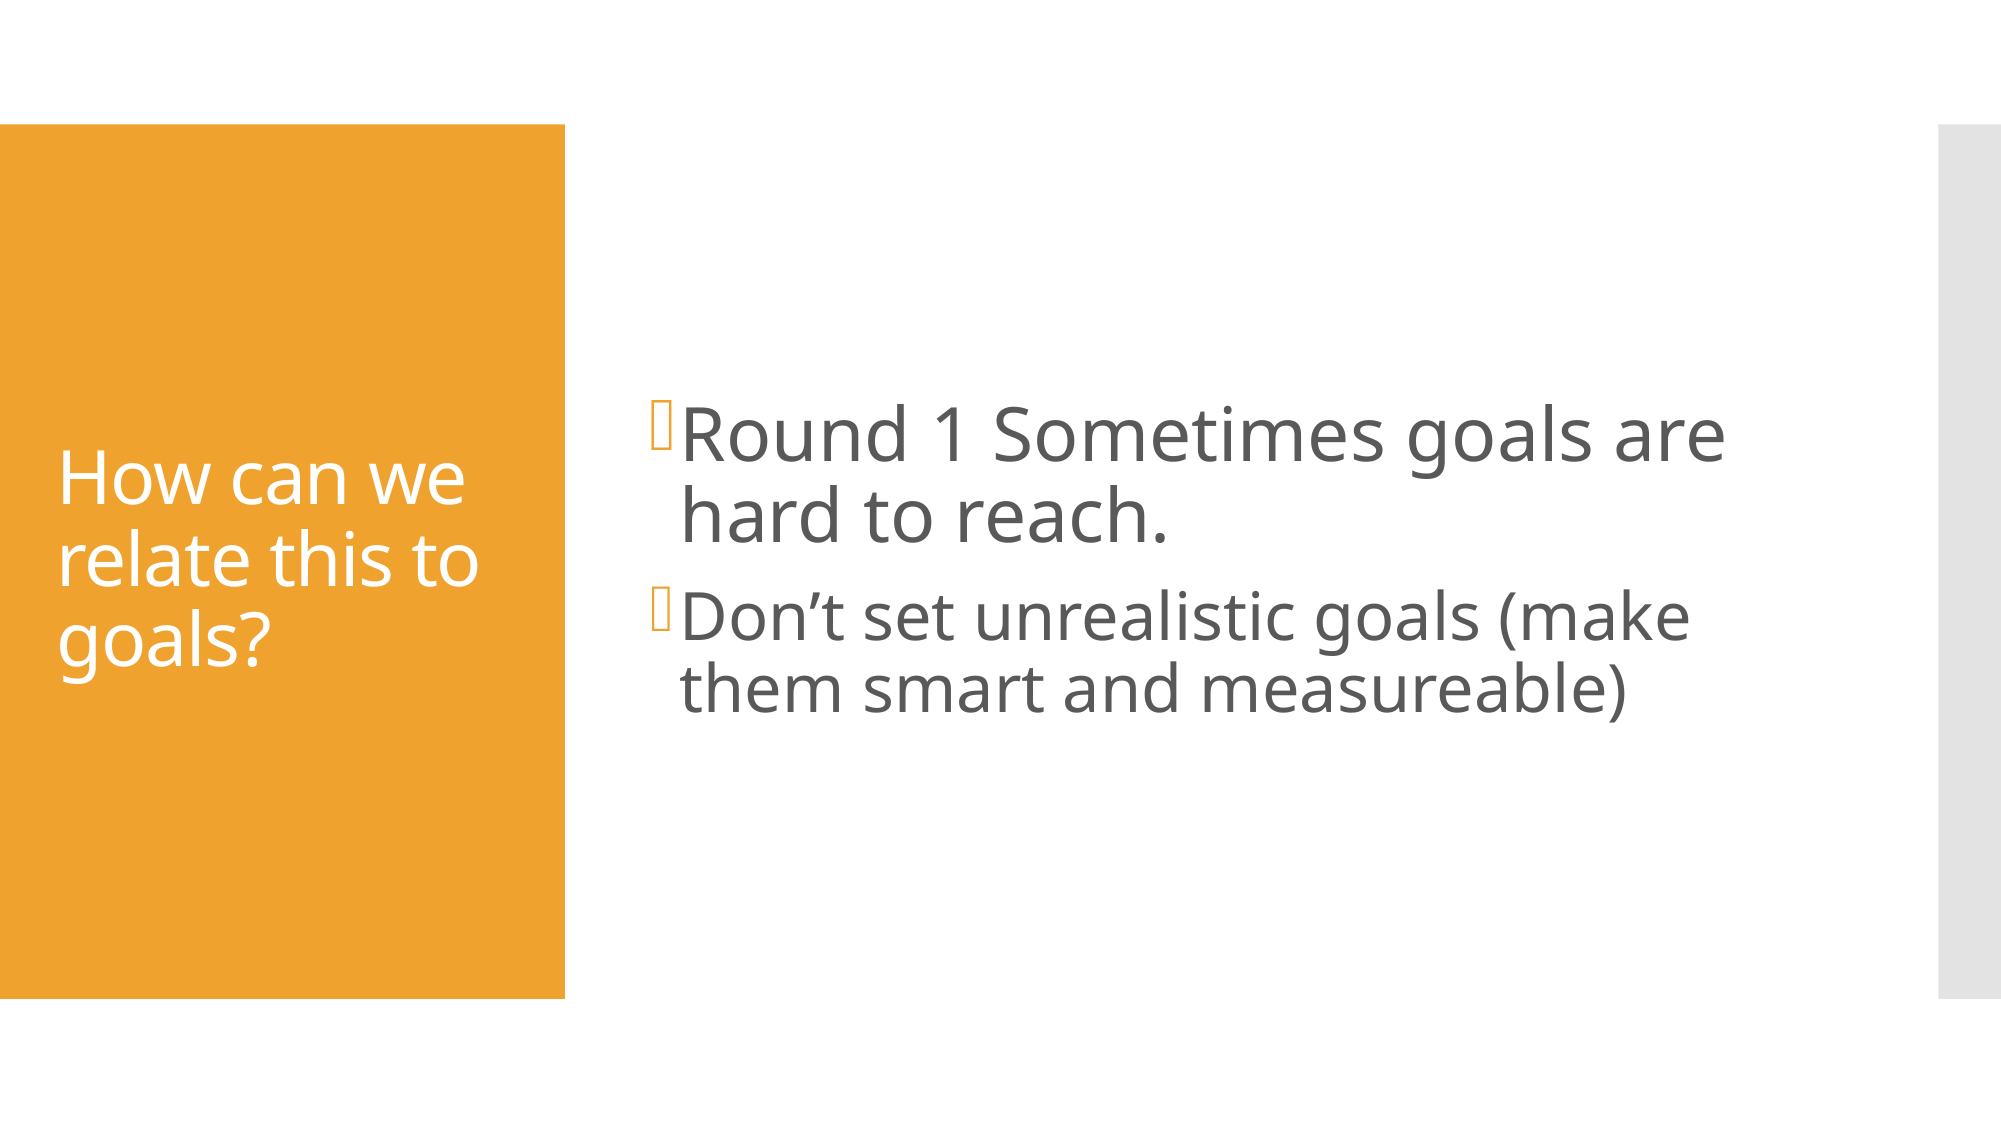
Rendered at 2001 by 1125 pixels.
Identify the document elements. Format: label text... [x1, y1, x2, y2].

title How can we relate this to goals? [41, 184, 525, 940]
list Round 1 Sometimes goals are hard to reach. Don’t set unrealistic goals (make them smart and measureable) [634, 141, 1835, 982]
